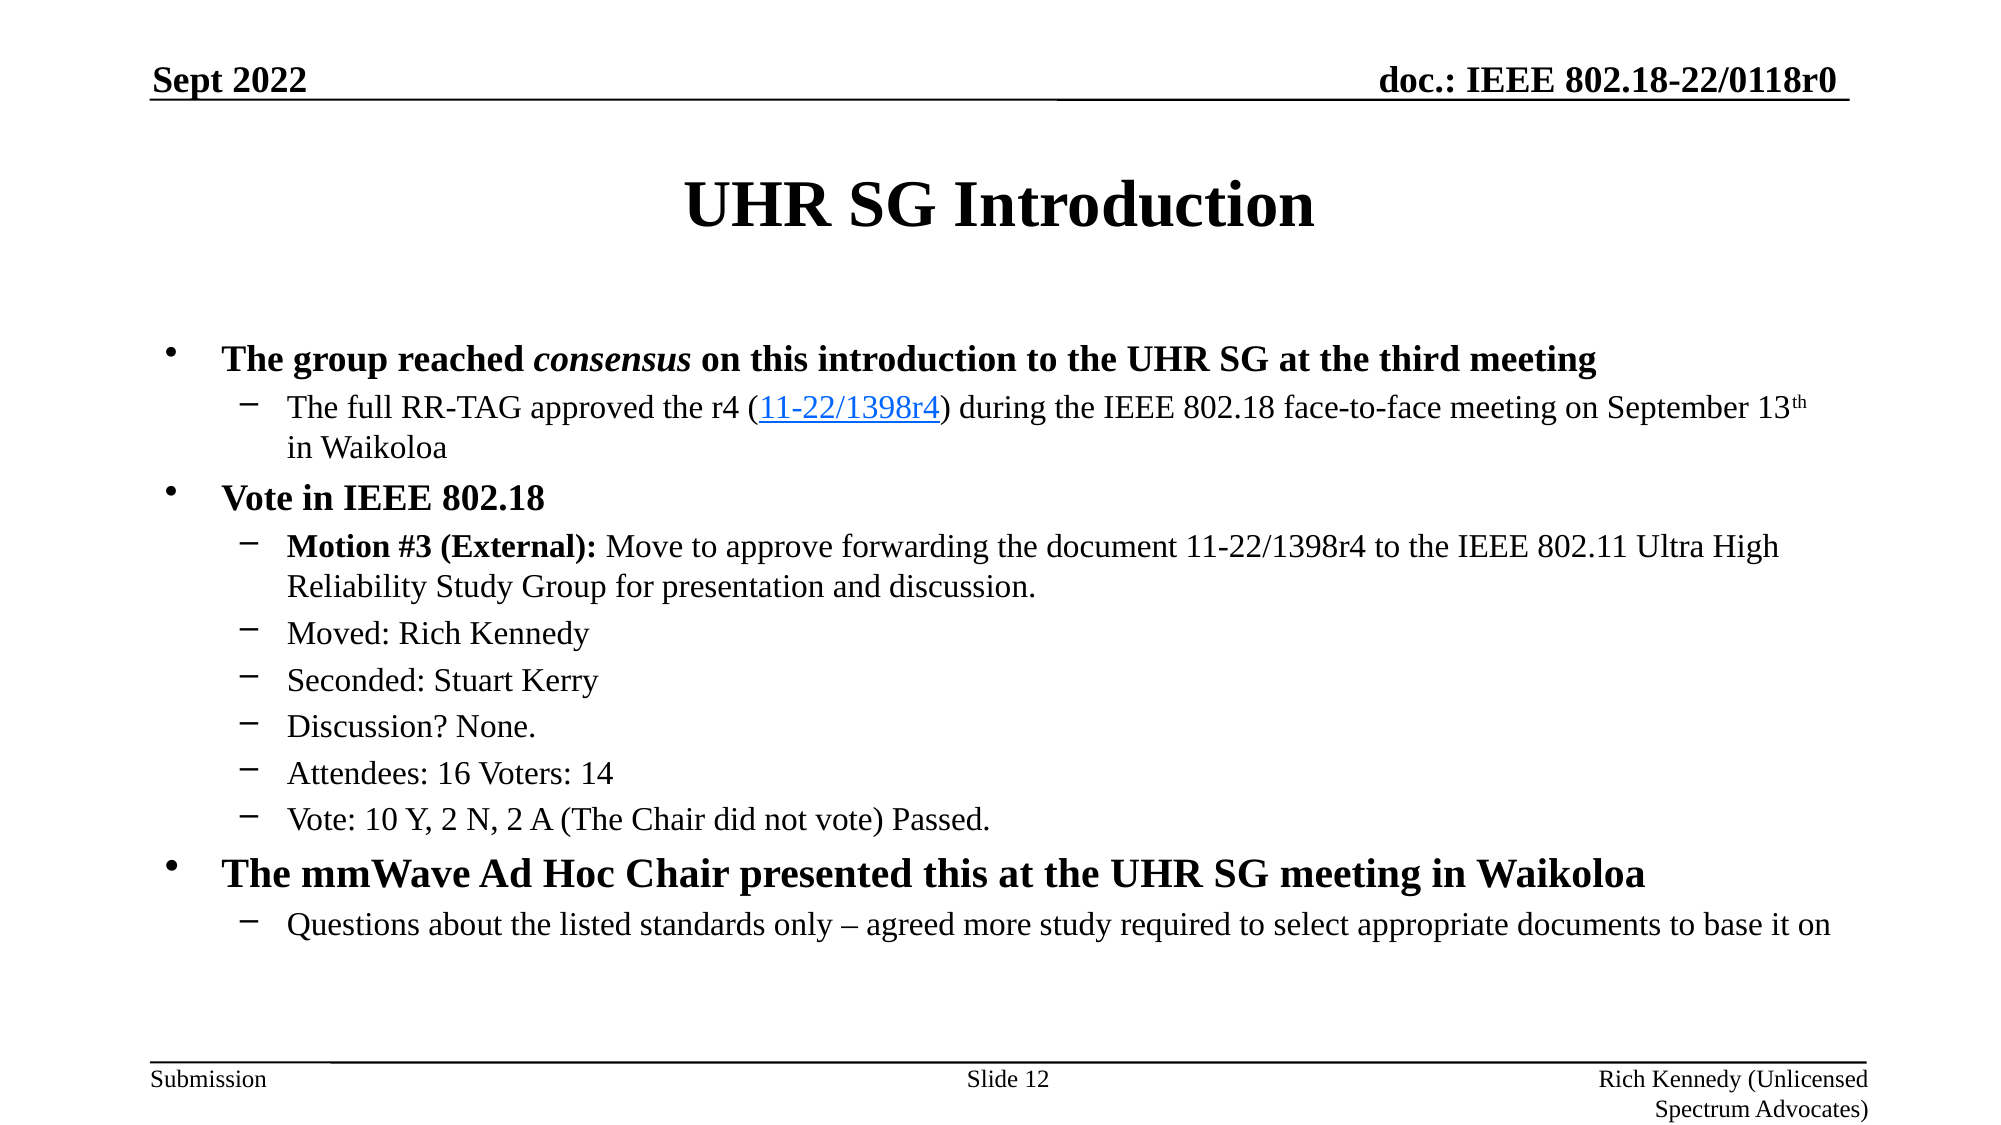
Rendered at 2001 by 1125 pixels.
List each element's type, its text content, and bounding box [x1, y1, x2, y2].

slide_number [152, 54, 354, 101]
title UHR SG Introduction [150, 112, 1850, 288]
list The group reached consensus on this introduction to the UHR SG at the third meeting The full RR-TAG approved the r4 (11-22/1398r4) during the IEEE 802.18 face-to-face meeting on September 13th in Waikoloa Vote in IEEE 802.18 Motion #3 (External): Move to approve forwarding the document 11-22/1398r4 to the IEEE 802.11 Ultra High Reliability Study Group for presentation and discussion. Moved: Rich Kennedy Seconded: Stuart Kerry Discussion? None. Attendees: 16 Voters: 14 Vote: 10 Y, 2 N, 2 A (The Chair did not vote) Passed. The mmWave Ad Hoc Chair presented this at the UHR SG meeting in Waikoloa Questions about the listed standards only – agreed more study required to select appropriate documents to base it on [149, 326, 1850, 1002]
footer Rich Kennedy (Unlicensed Spectrum Advocates) [1564, 1061, 1869, 1093]
slide_number Slide 12 [964, 1061, 1053, 1093]
